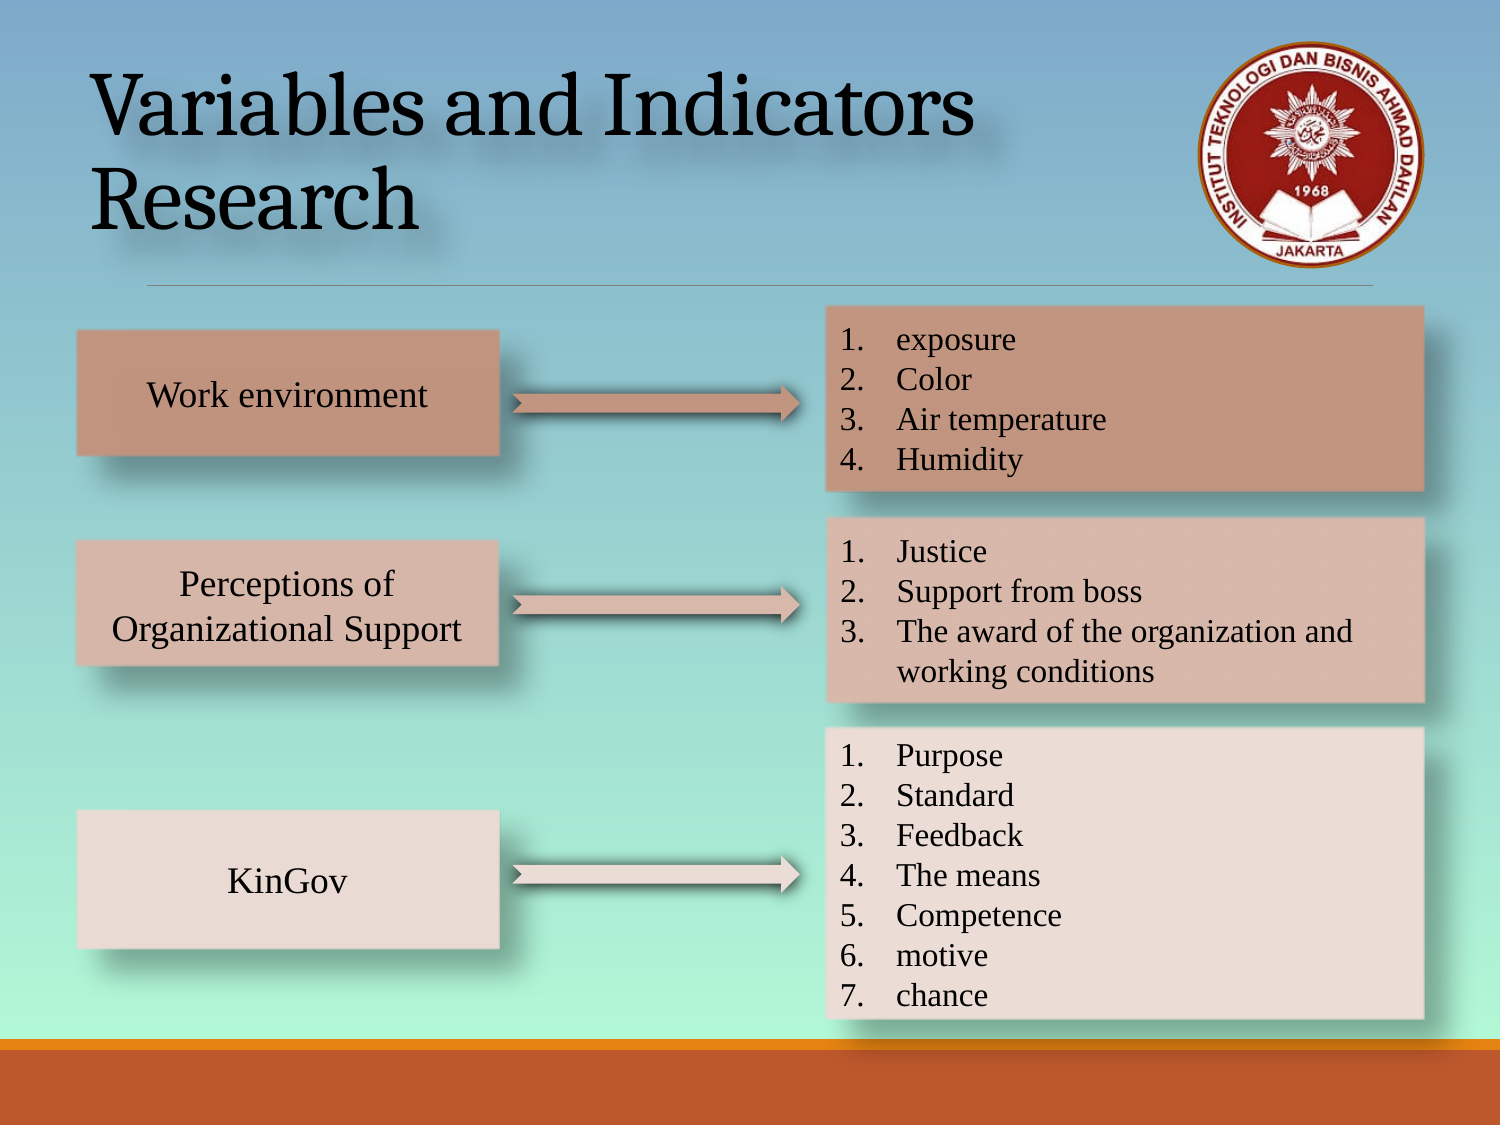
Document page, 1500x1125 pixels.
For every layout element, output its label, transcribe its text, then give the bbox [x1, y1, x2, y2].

text_box Perceptions of Organizational Support [77, 541, 498, 666]
text_box Justice Support from boss The award of the organization and working conditions [828, 518, 1424, 702]
text_box [1197, 41, 1425, 269]
text_box exposure Color Air temperature Humidity [827, 307, 1424, 491]
text_box [511, 584, 801, 625]
text_box [511, 383, 801, 423]
text_box KinGov [76, 810, 500, 949]
text_box Purpose Standard Feedback The means Competence motive chance [827, 729, 1425, 1019]
text_box Work environment [77, 330, 499, 456]
text_box [511, 854, 801, 894]
title Variables and Indicators Research [73, 46, 1200, 257]
